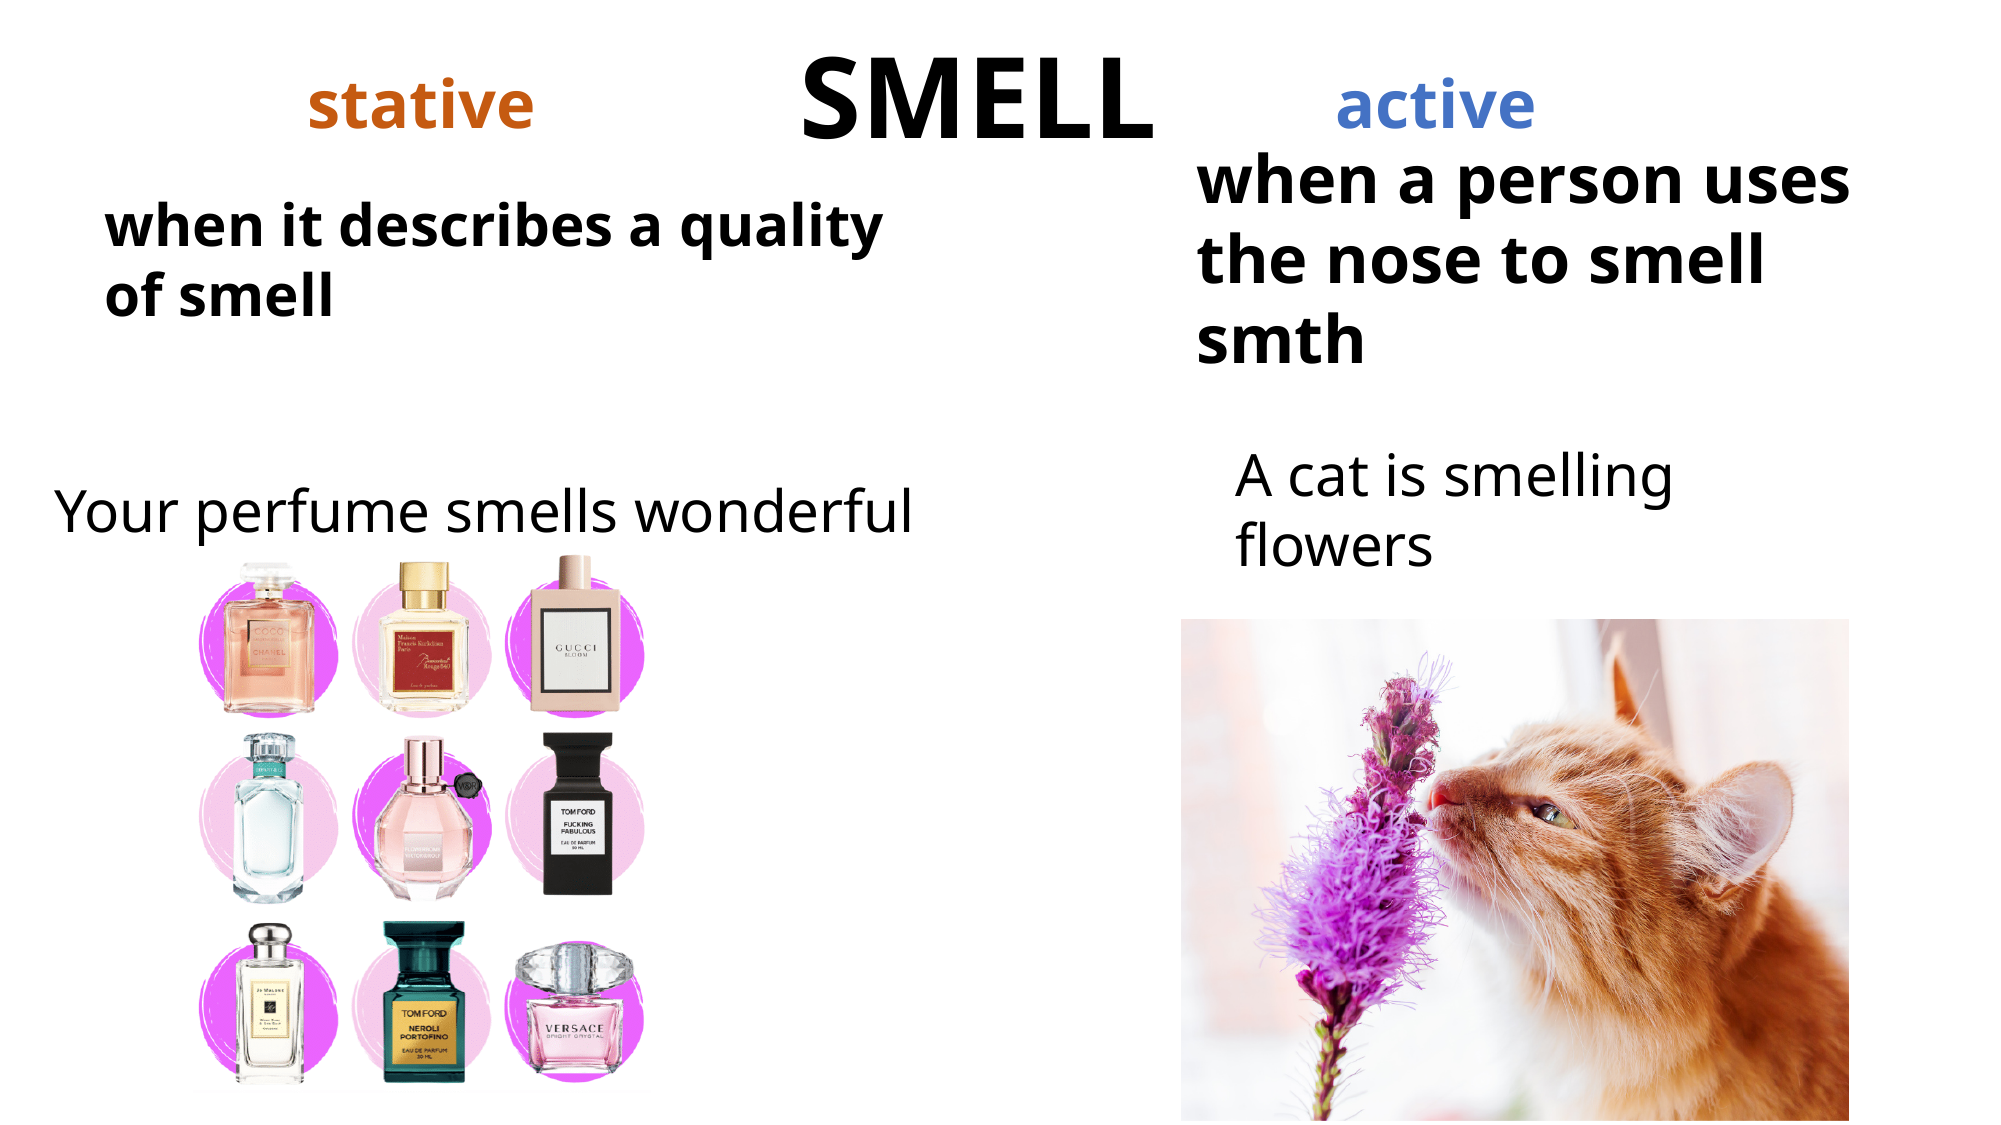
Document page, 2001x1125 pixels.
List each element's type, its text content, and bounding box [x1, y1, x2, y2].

text_box Your perfume smells wonderful [39, 466, 930, 552]
text_box when a person uses the nose to smell smth [1181, 129, 1907, 385]
text_box stative [292, 54, 552, 149]
text_box when it describes a quality of smell [90, 180, 914, 335]
picture [1181, 619, 1849, 1122]
text_box SMELL [784, 18, 1173, 169]
text_box active [1320, 54, 1552, 149]
picture [192, 552, 651, 1093]
text_box A cat is smelling flowers [1220, 431, 1761, 586]
